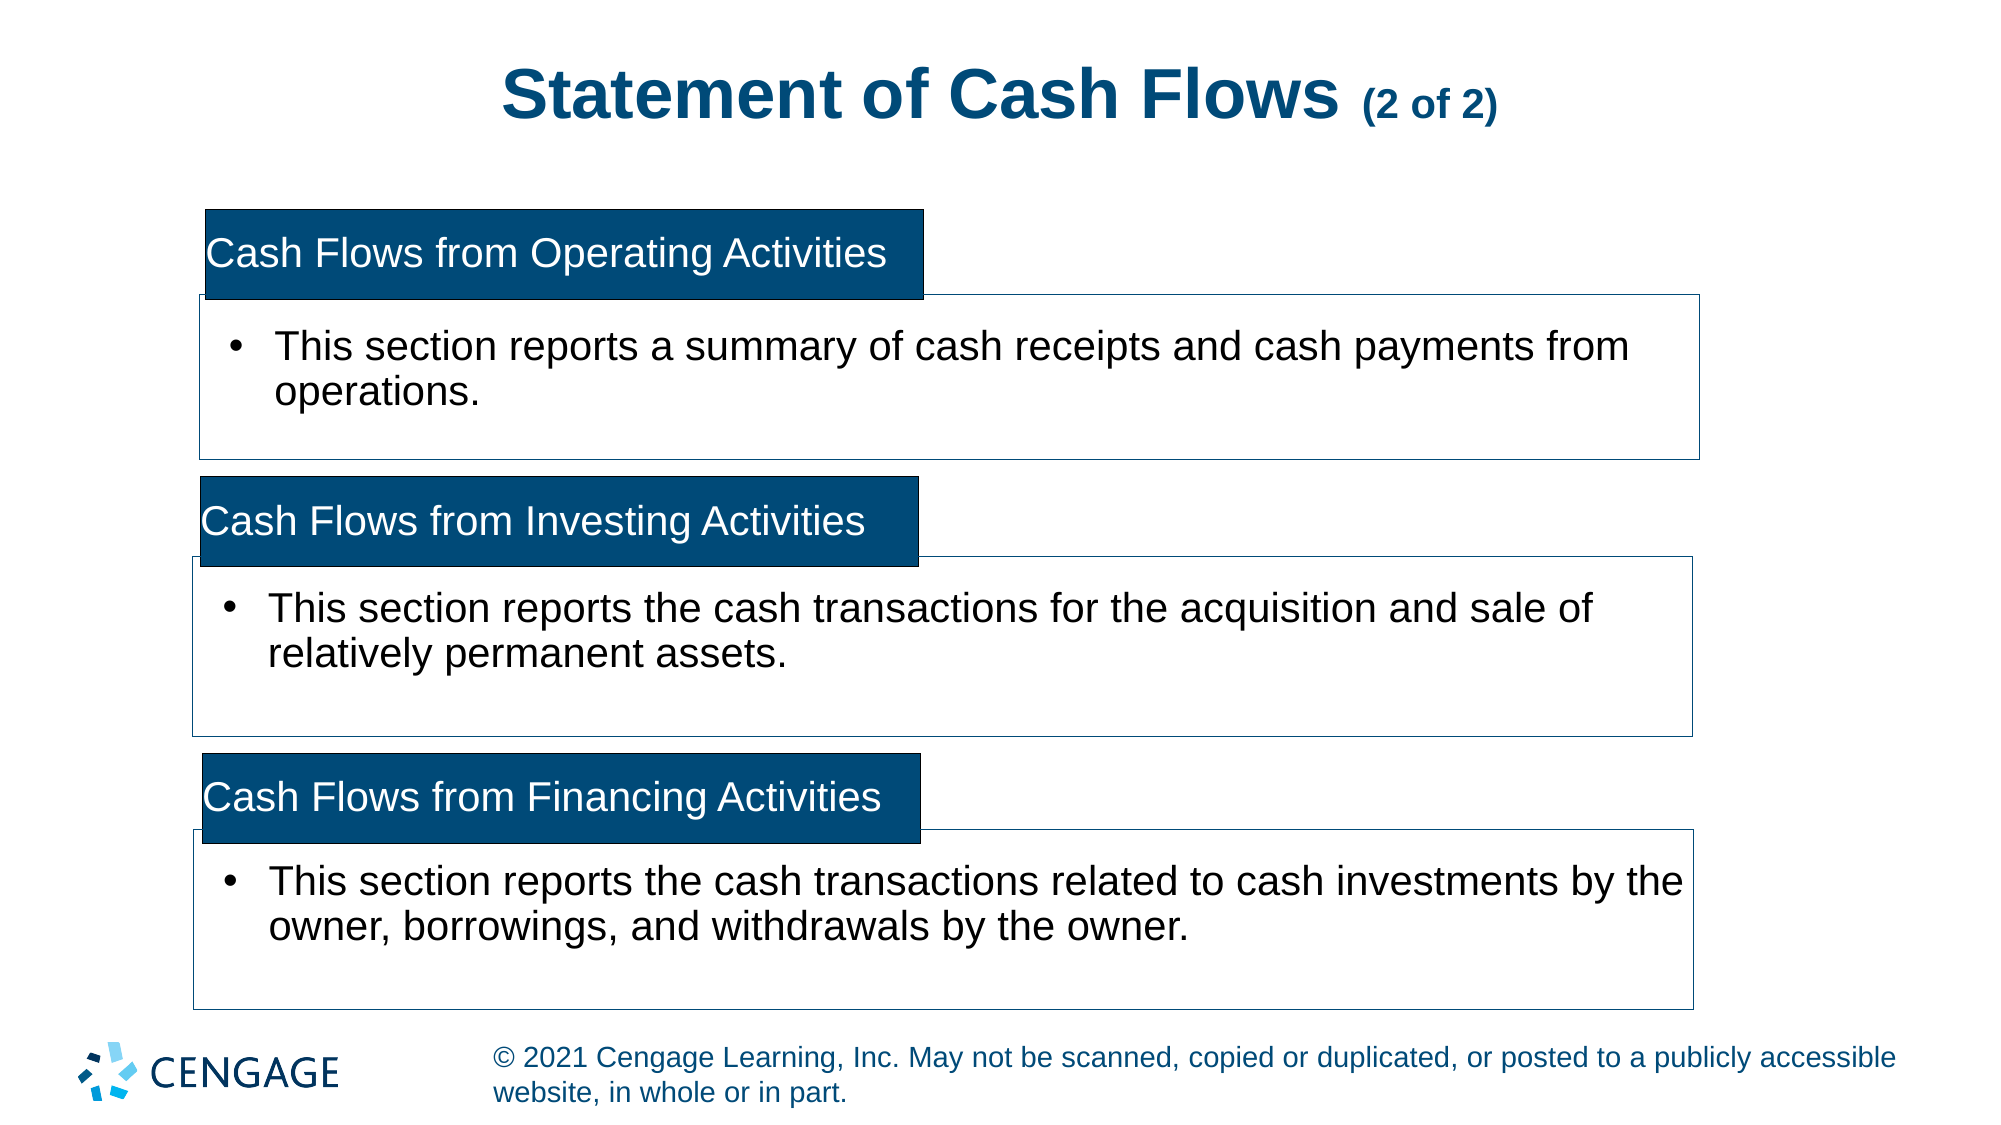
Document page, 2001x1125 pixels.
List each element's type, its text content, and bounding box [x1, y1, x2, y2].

picture [78, 1042, 338, 1101]
list Cash Flows from Operating Activities [205, 209, 924, 294]
list This section reports the cash transactions for the acquisition and sale of relatively permanent assets. [192, 556, 1693, 737]
list Cash Flows from Financing Activities [202, 753, 921, 829]
list This section reports a summary of cash receipts and cash payments from operations. [199, 294, 1700, 460]
list Cash Flows from Investing Activities [200, 476, 919, 556]
title Statement of Cash Flows (2 of 2) [137, 57, 1863, 168]
list This section reports the cash transactions related to cash investments by the owner, borrowings, and withdrawals by the owner. [193, 829, 1694, 1010]
